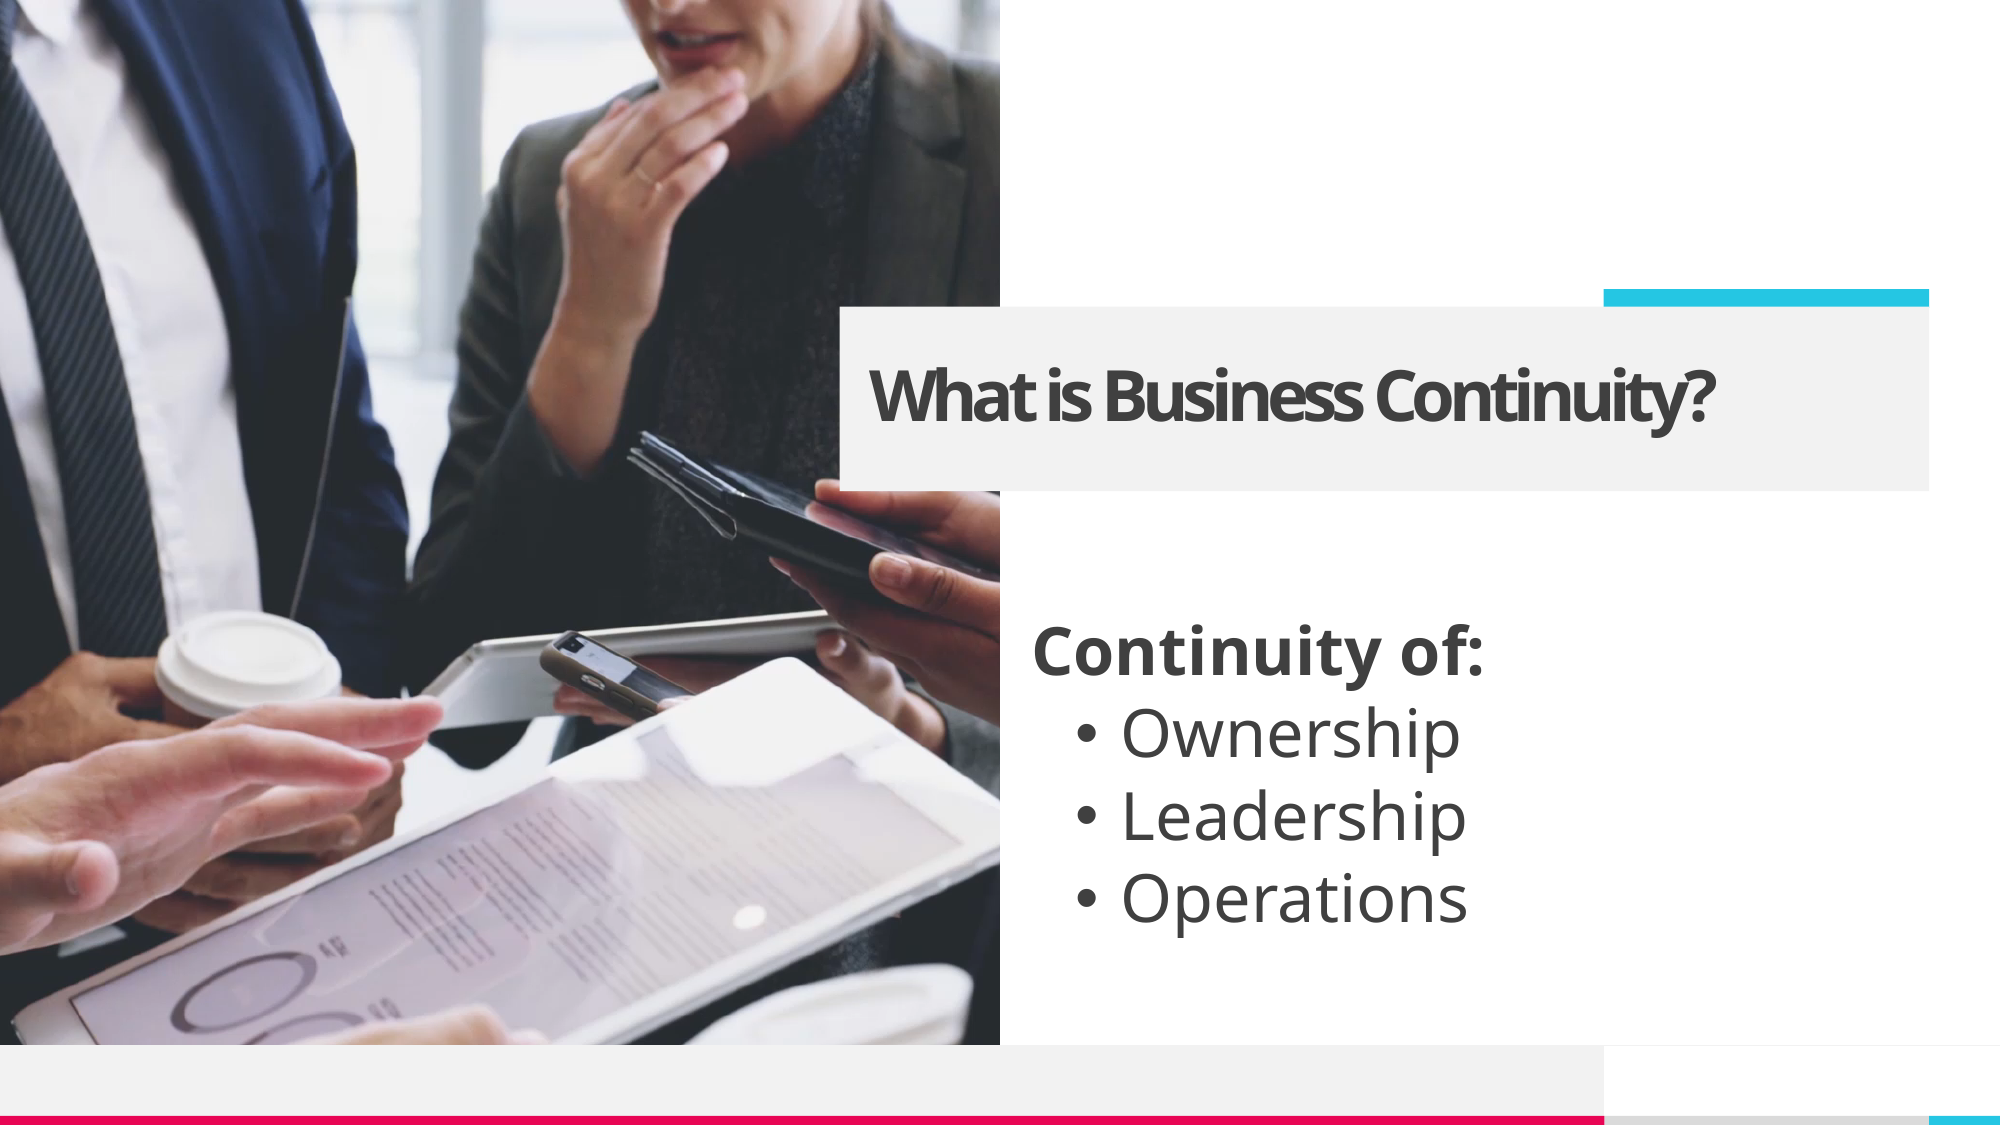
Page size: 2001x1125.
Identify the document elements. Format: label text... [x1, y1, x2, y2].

title What is Business Continuity? [1000, 306, 1930, 492]
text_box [0, 0, 1000, 1046]
list Continuity of: Ownership Leadership Operations [1031, 617, 1930, 1016]
